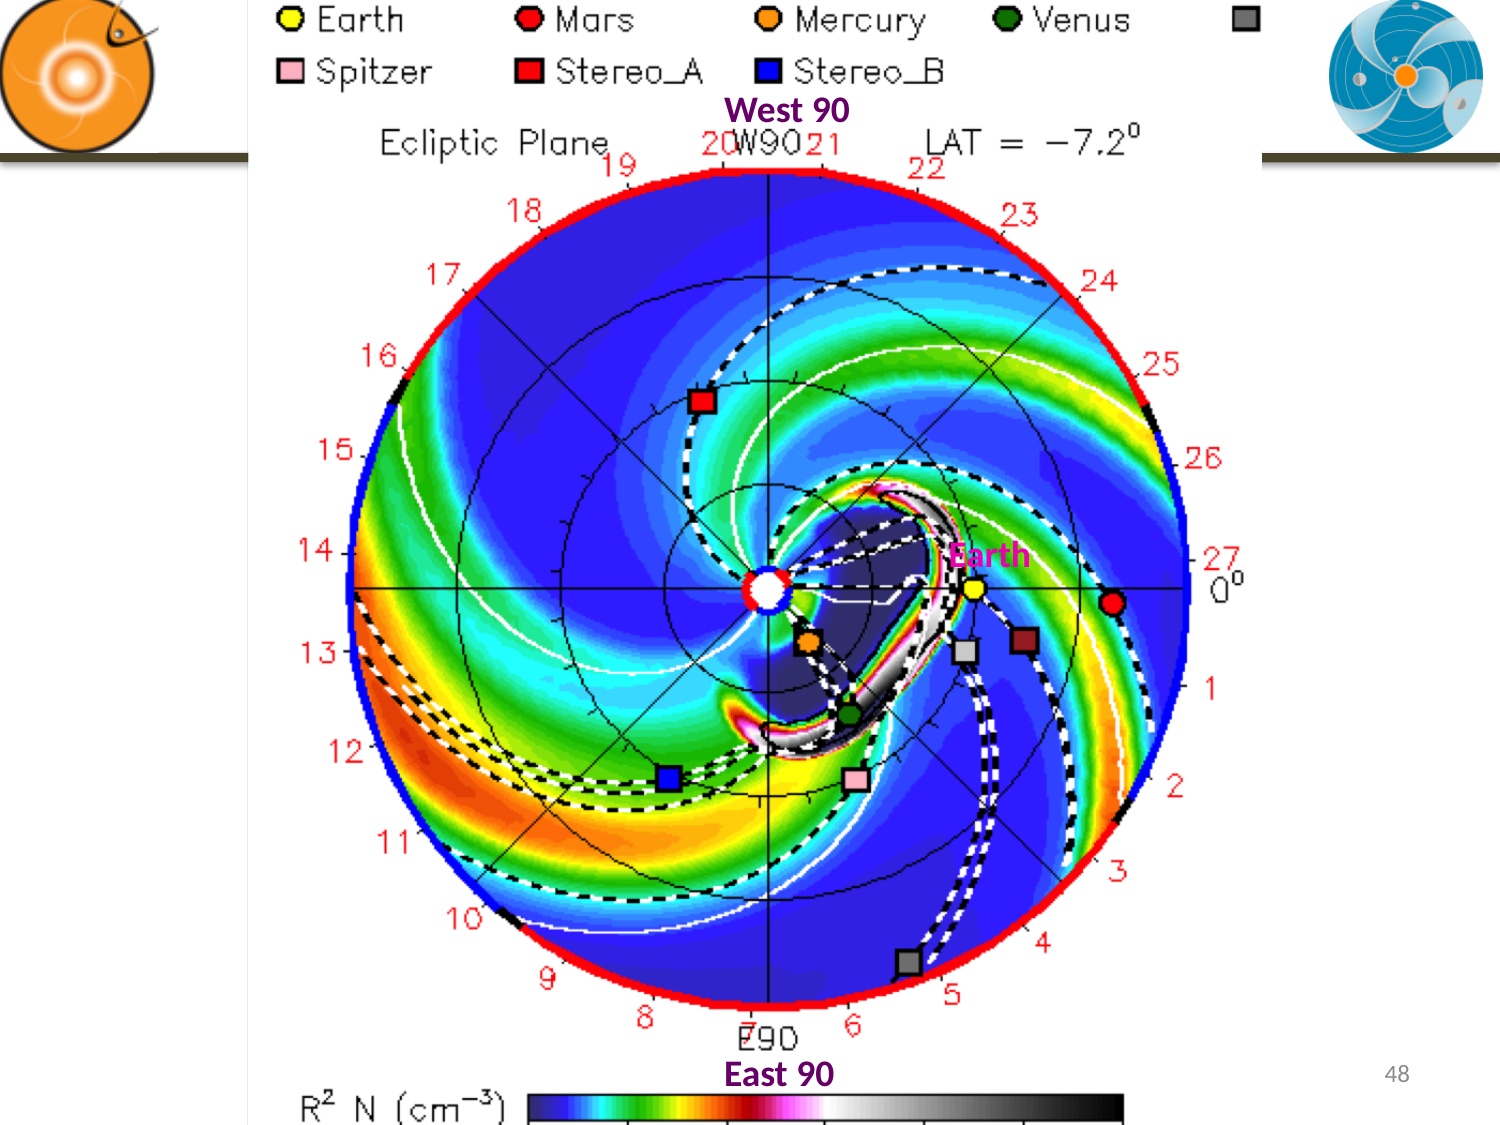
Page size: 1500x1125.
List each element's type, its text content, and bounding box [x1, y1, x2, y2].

picture [0, 0, 159, 153]
picture [1353, 73, 1366, 86]
picture [1329, 0, 1483, 153]
picture [1412, 3, 1419, 9]
picture [233, 0, 1262, 1125]
slide_number 48 [1266, 1042, 1425, 1103]
